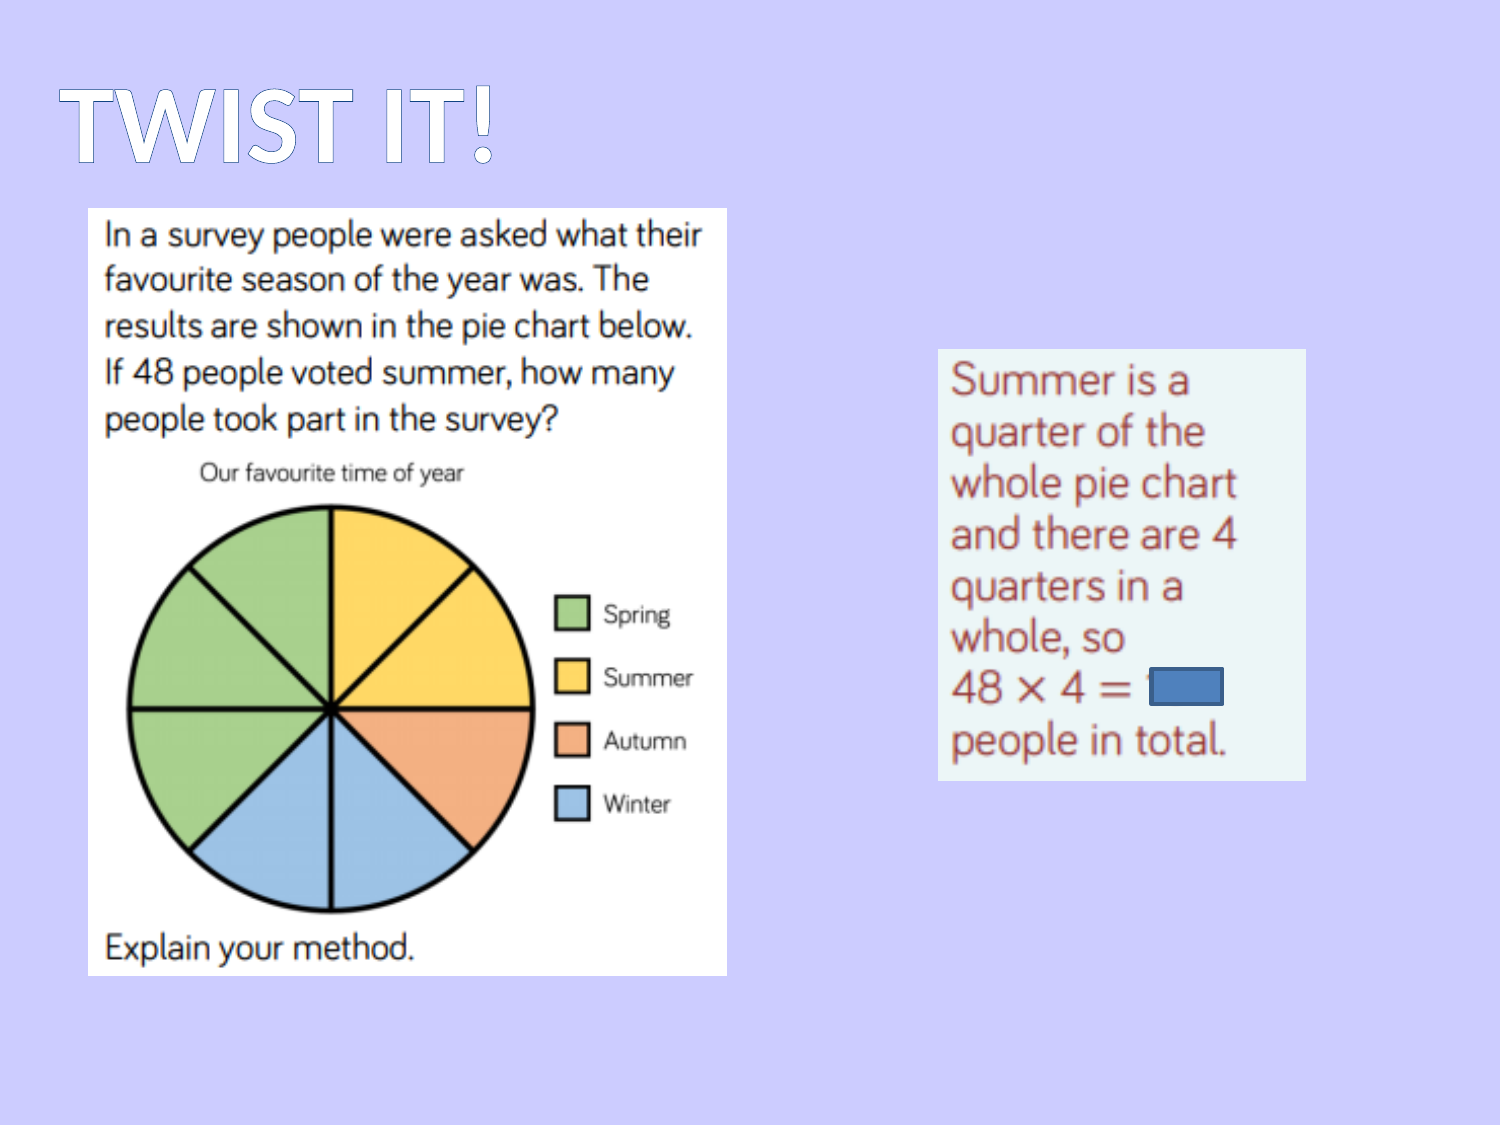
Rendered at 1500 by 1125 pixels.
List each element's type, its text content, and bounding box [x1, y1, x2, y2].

picture [88, 207, 727, 976]
picture [938, 349, 1306, 781]
text_box TWIST IT! [43, 42, 518, 193]
